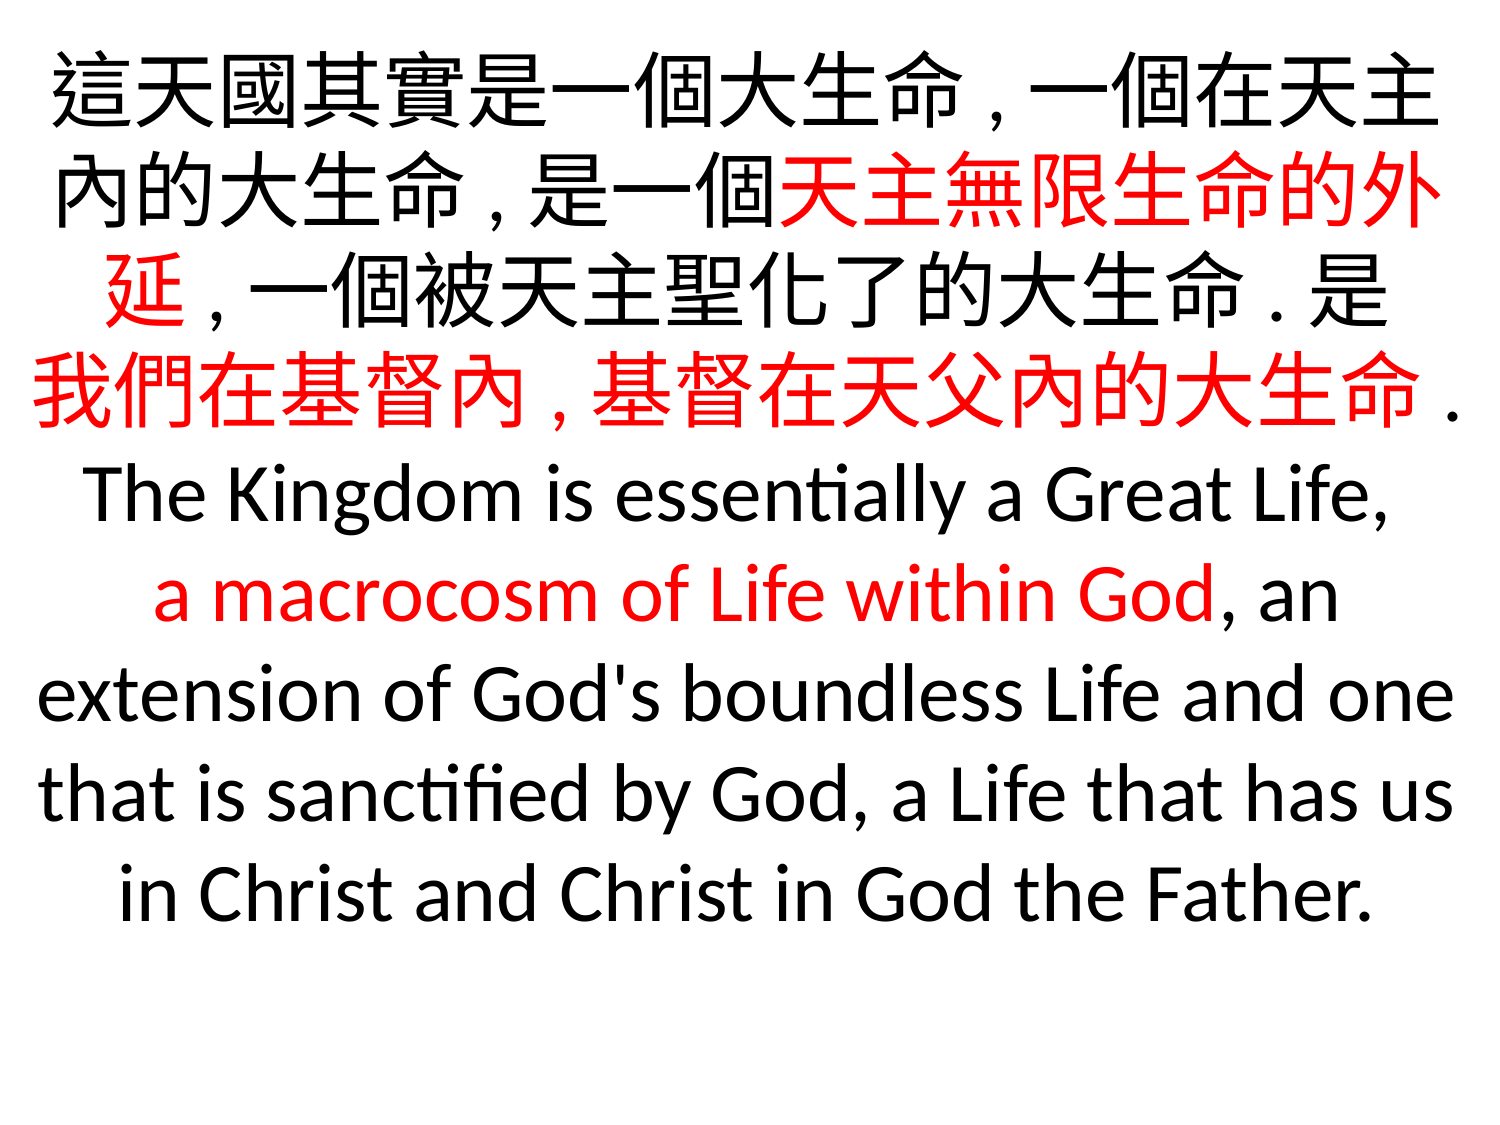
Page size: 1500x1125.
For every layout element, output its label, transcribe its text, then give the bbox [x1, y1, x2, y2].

subtitle 這天國其實是一個大生命,一個在天主內的大生命,是一個天主無限生命的外延,一個被天主聖化了的大生命.是 我們在基督內,基督在天父內的大生命. The Kingdom is essentially a Great Life, a macrocosm of Life within God, an extension of God's boundless Life and one that is sanctified by God, a Life that has us in Christ and Christ in God the Father. [0, 30, 1495, 1094]
